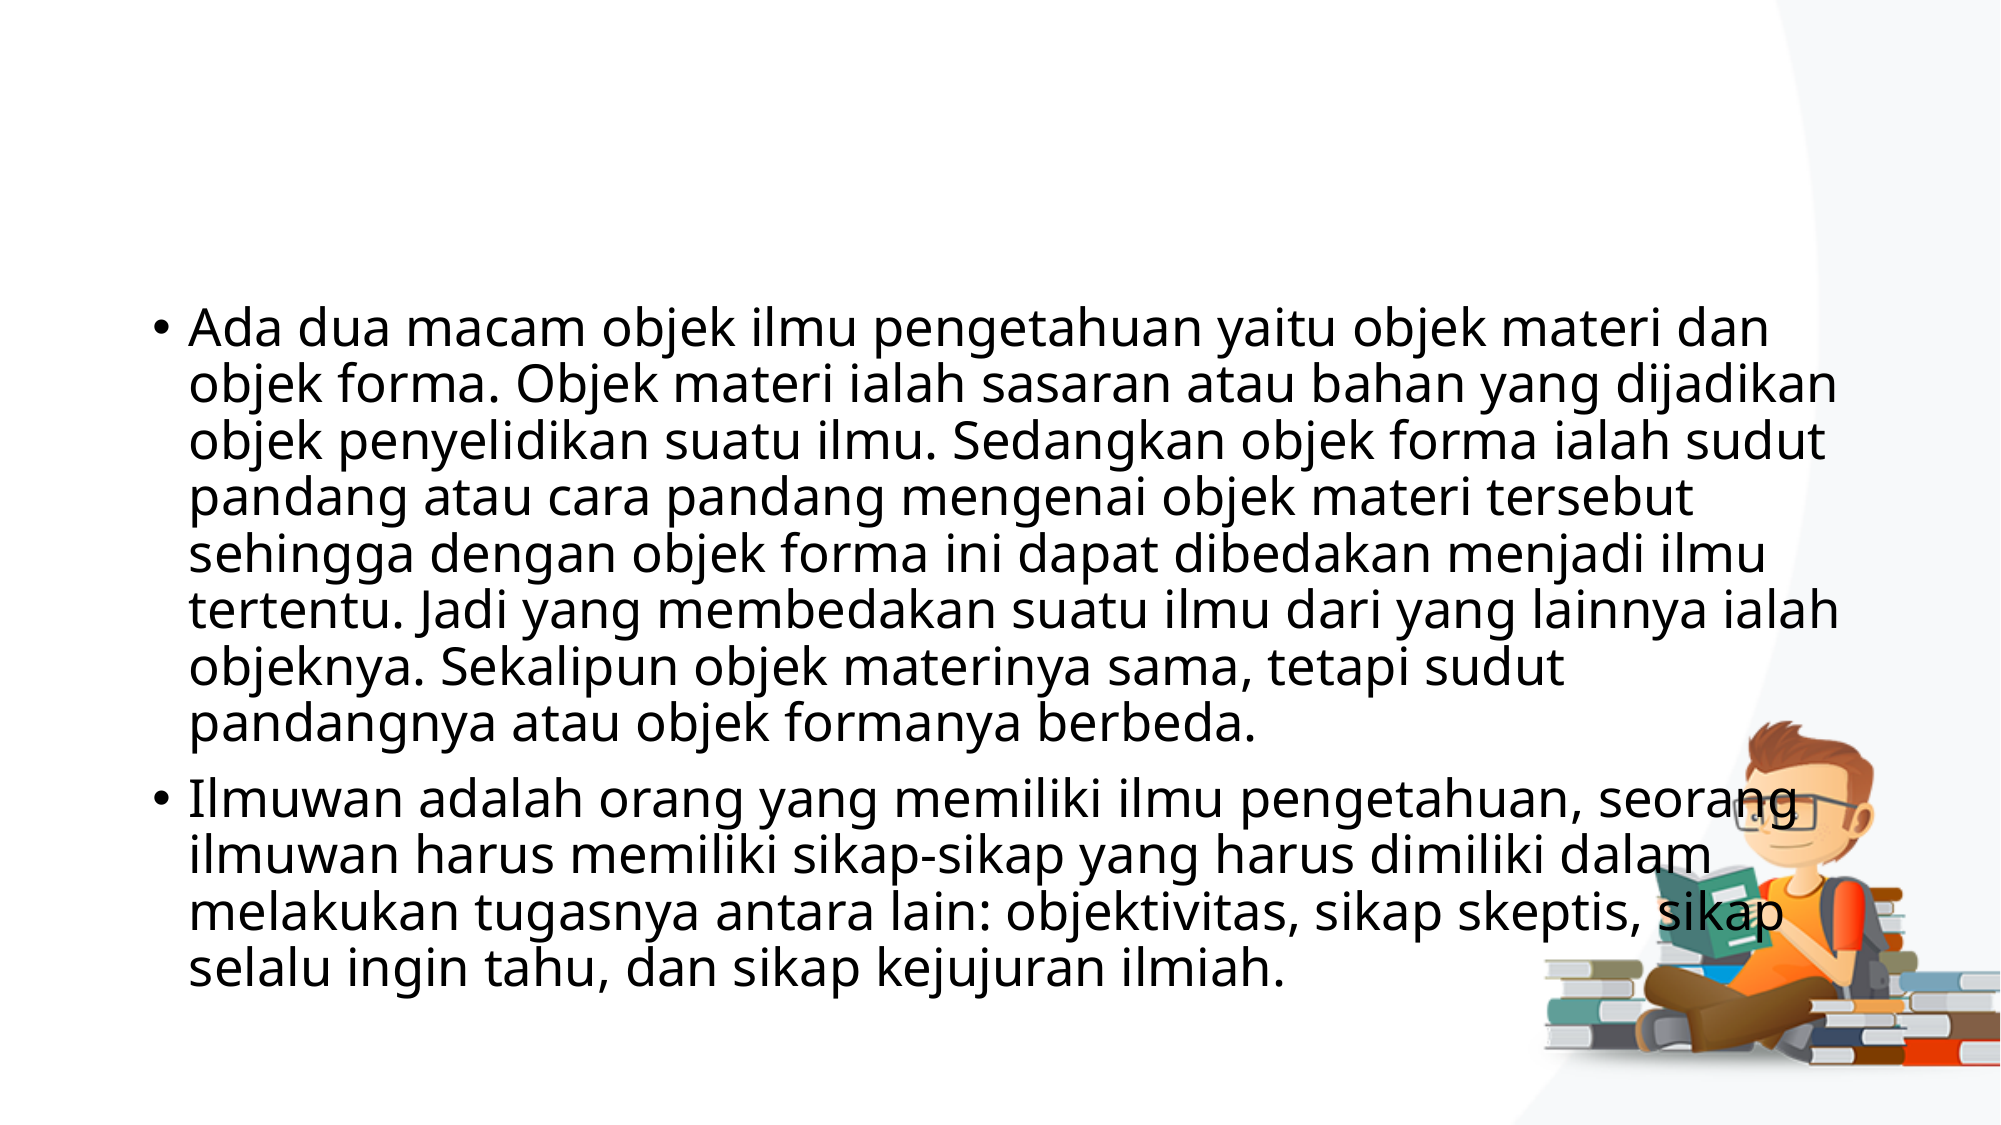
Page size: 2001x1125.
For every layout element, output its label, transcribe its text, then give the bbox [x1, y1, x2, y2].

list Ada dua macam objek ilmu pengetahuan yaitu objek materi dan objek forma. Objek materi ialah sasaran atau bahan yang dijadikan objek penyelidikan suatu ilmu. Sedangkan objek forma ialah sudut pandang atau cara pandang mengenai objek materi tersebut sehingga dengan objek forma ini dapat dibedakan menjadi ilmu tertentu. Jadi yang membedakan suatu ilmu dari yang lainnya ialah objeknya. Sekalipun objek materinya sama, tetapi sudut pandangnya atau objek formanya berbeda. Ilmuwan adalah orang yang memiliki ilmu pengetahuan, seorang ilmuwan harus memiliki sikap-sikap yang harus dimiliki dalam melakukan tugasnya antara lain: objektivitas, sikap skeptis, sikap selalu ingin tahu, dan sikap kejujuran ilmiah. [137, 293, 1863, 1014]
picture [0, 0, 2001, 1125]
